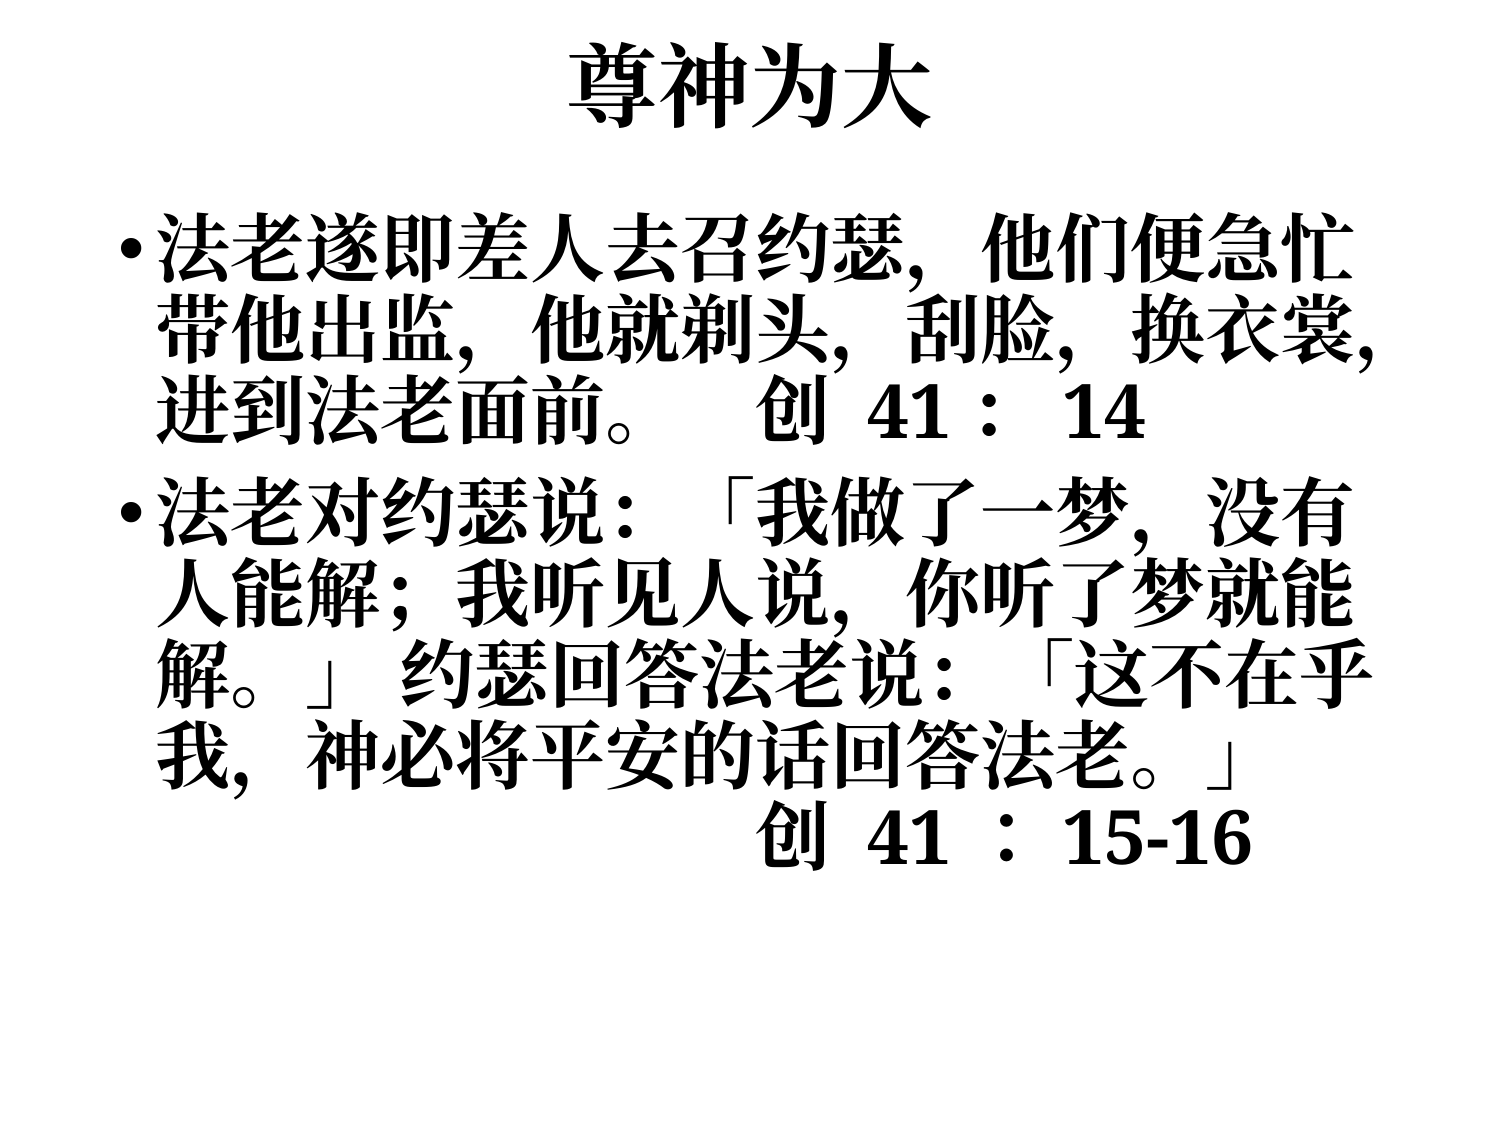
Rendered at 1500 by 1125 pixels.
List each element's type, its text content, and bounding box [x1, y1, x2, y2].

list 法老遂即差人去召约瑟，他们便急忙带他出监，他就剃头，刮脸，换衣裳，进到法老面前。 创 41：14 法老对约瑟说：「我做了一梦，没有人能解；我听见人说，你听了梦就能解。」 约瑟回答法老说：「这不在乎我，神必将平安的话回答法老。」 创 41：15-16 [103, 204, 1397, 1014]
title 尊神为大 [103, 10, 1397, 170]
